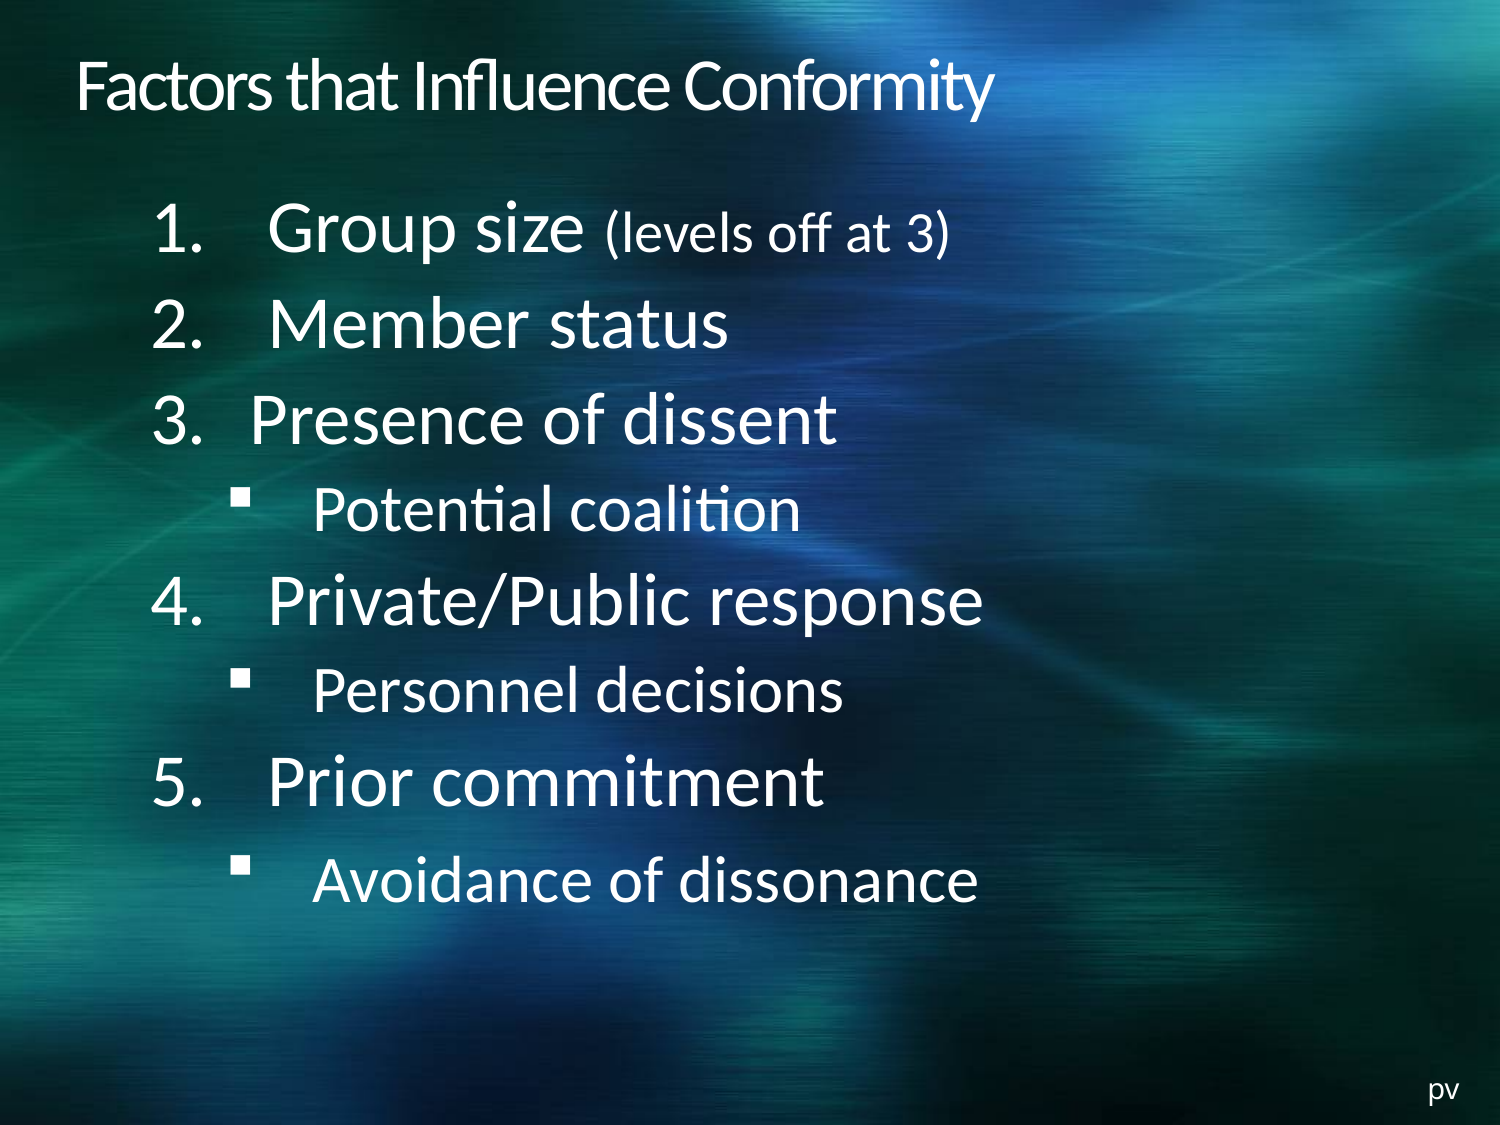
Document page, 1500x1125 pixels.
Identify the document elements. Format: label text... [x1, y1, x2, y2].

title Factors that Influence Conformity [75, 45, 1425, 127]
picture [0, 0, 1500, 1125]
footer pv [1412, 1062, 1500, 1125]
list Group size (levels off at 3) Member status Presence of dissent Potential coalition Private/Public response Personnel decisions Prior commitment Avoidance of dissonance [149, 187, 1388, 948]
